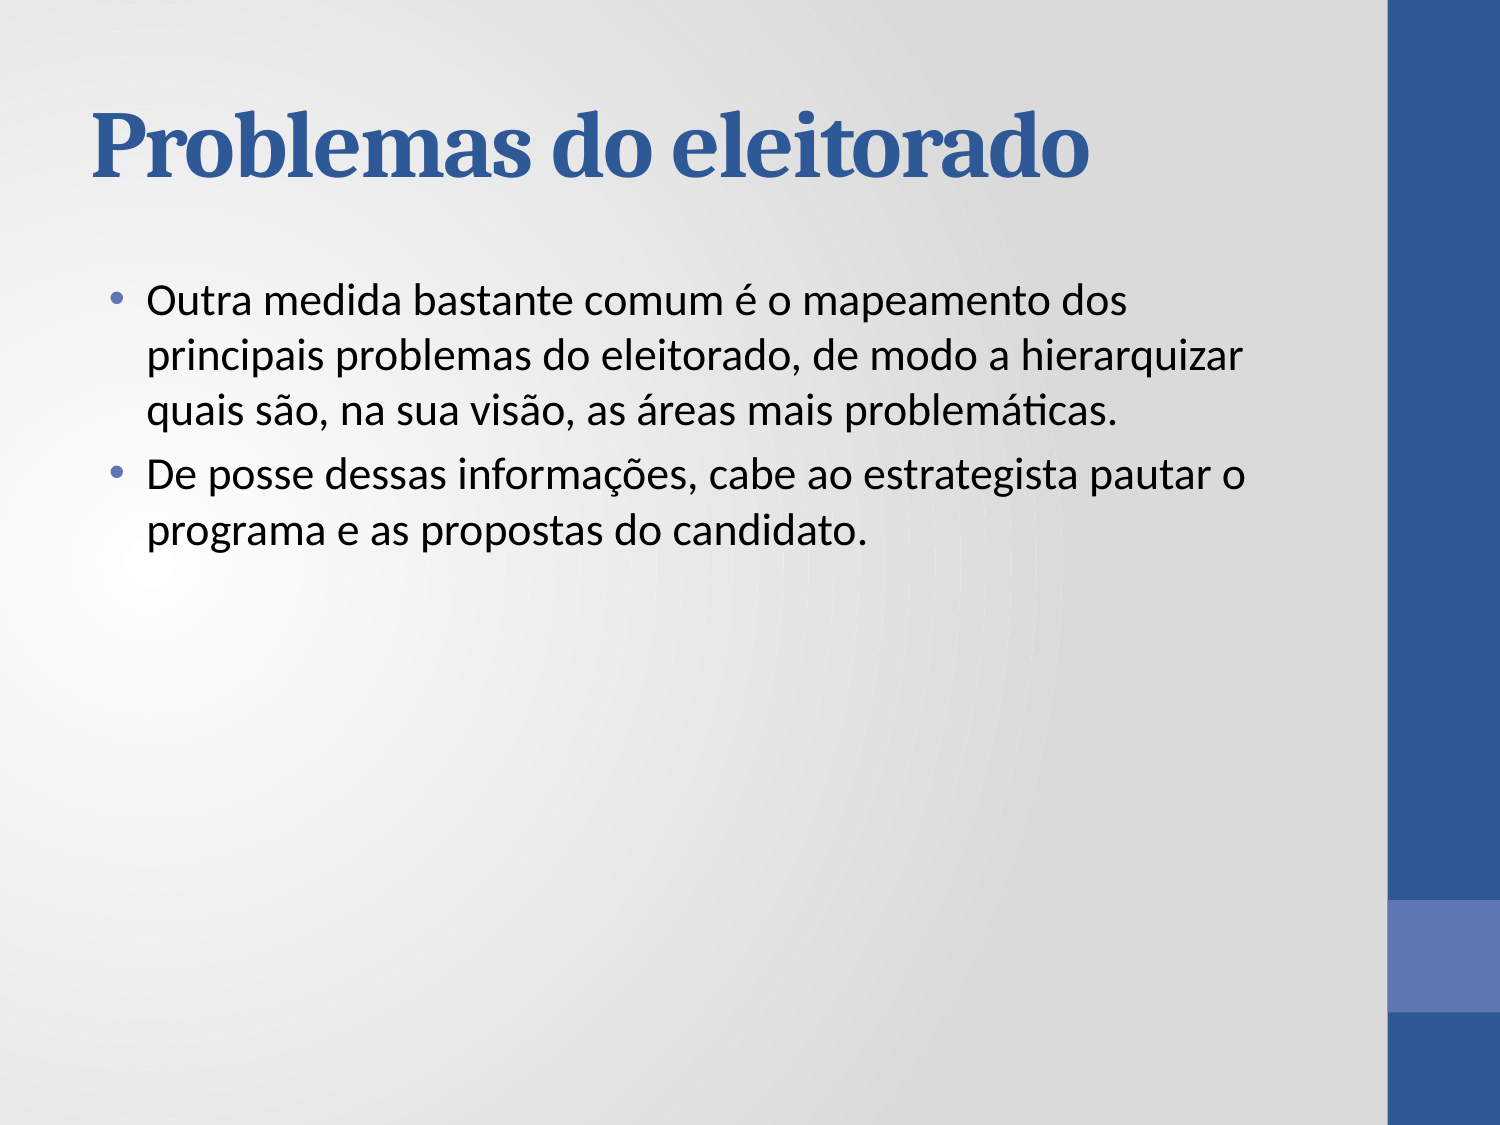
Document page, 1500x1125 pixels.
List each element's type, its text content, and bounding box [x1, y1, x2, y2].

title Problemas do eleitorado [75, 45, 1325, 233]
list Outra medida bastante comum é o mapeamento dos principais problemas do eleitorado, de modo a hierarquizar quais são, na sua visão, as áreas mais problemáticas. De posse dessas informações, cabe ao estrategista pautar o programa e as propostas do candidato. [75, 262, 1325, 1050]
